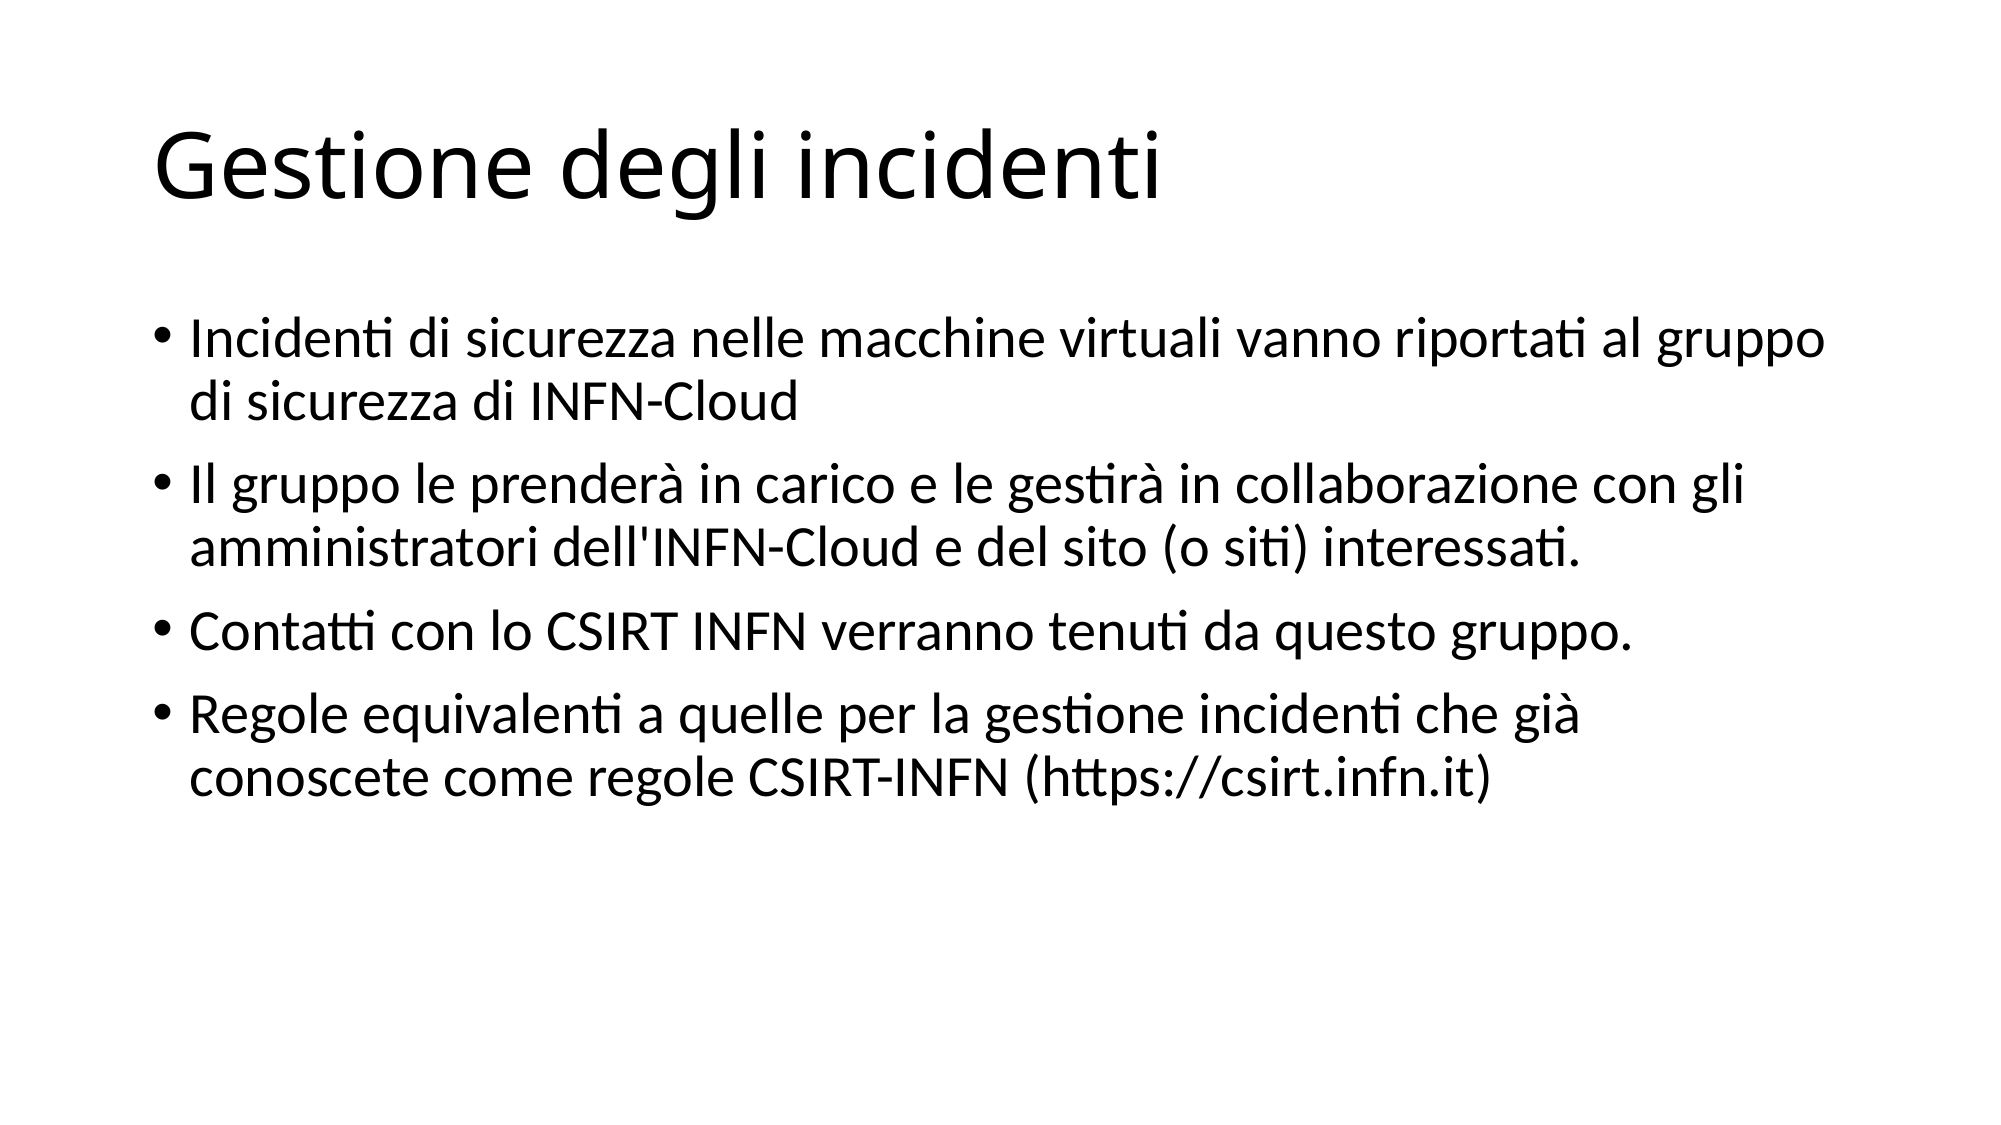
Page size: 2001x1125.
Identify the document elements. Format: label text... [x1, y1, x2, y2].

title Gestione degli incidenti [137, 59, 1863, 278]
list Incidenti di sicurezza nelle macchine virtuali vanno riportati al gruppo di sicurezza di INFN-Cloud Il gruppo le prenderà in carico e le gestirà in collaborazione con gli amministratori dell'INFN-Cloud e del sito (o siti) interessati. Contatti con lo CSIRT INFN verranno tenuti da questo gruppo. Regole equivalenti a quelle per la gestione incidenti che già conoscete come regole CSIRT-INFN (https://csirt.infn.it) [137, 299, 1863, 1014]
